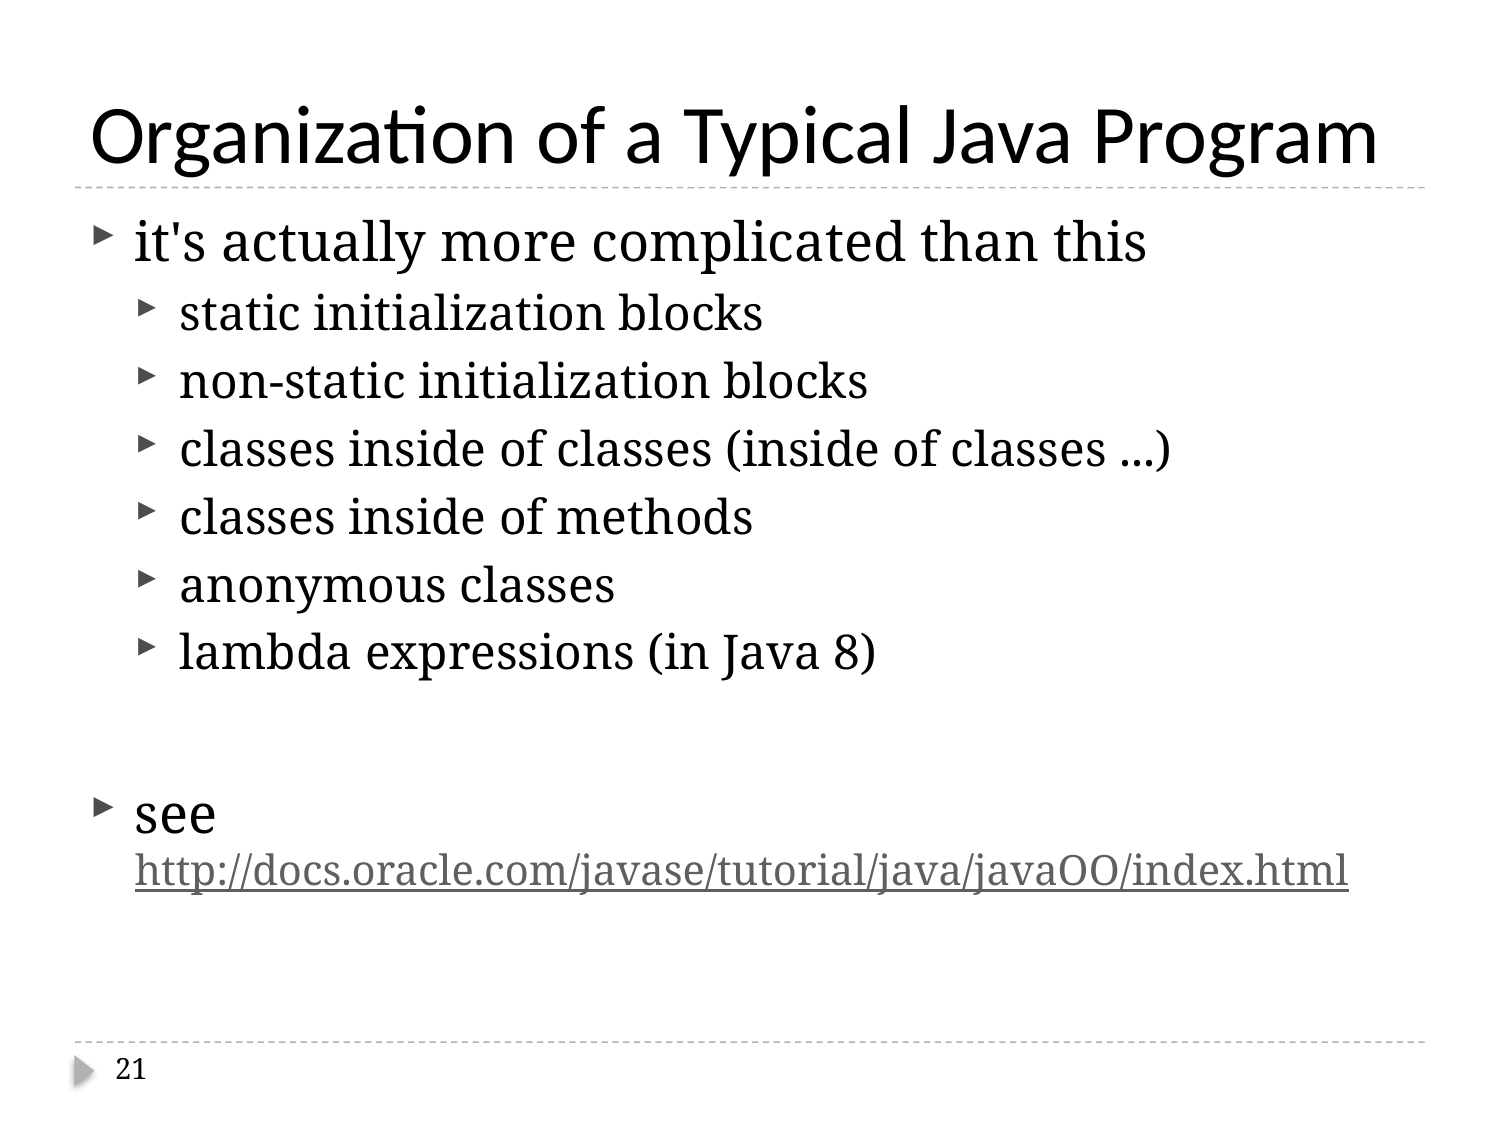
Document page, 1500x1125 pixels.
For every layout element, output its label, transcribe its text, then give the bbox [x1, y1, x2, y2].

slide_number 21 [100, 1042, 426, 1103]
title Organization of a Typical Java Program [74, 24, 1426, 188]
list it's actually more complicated than this static initialization blocks non-static initialization blocks classes inside of classes (inside of classes ...) classes inside of methods anonymous classes lambda expressions (in Java 8) see http://docs.oracle.com/javase/tutorial/java/javaOO/index.html [74, 199, 1426, 1011]
